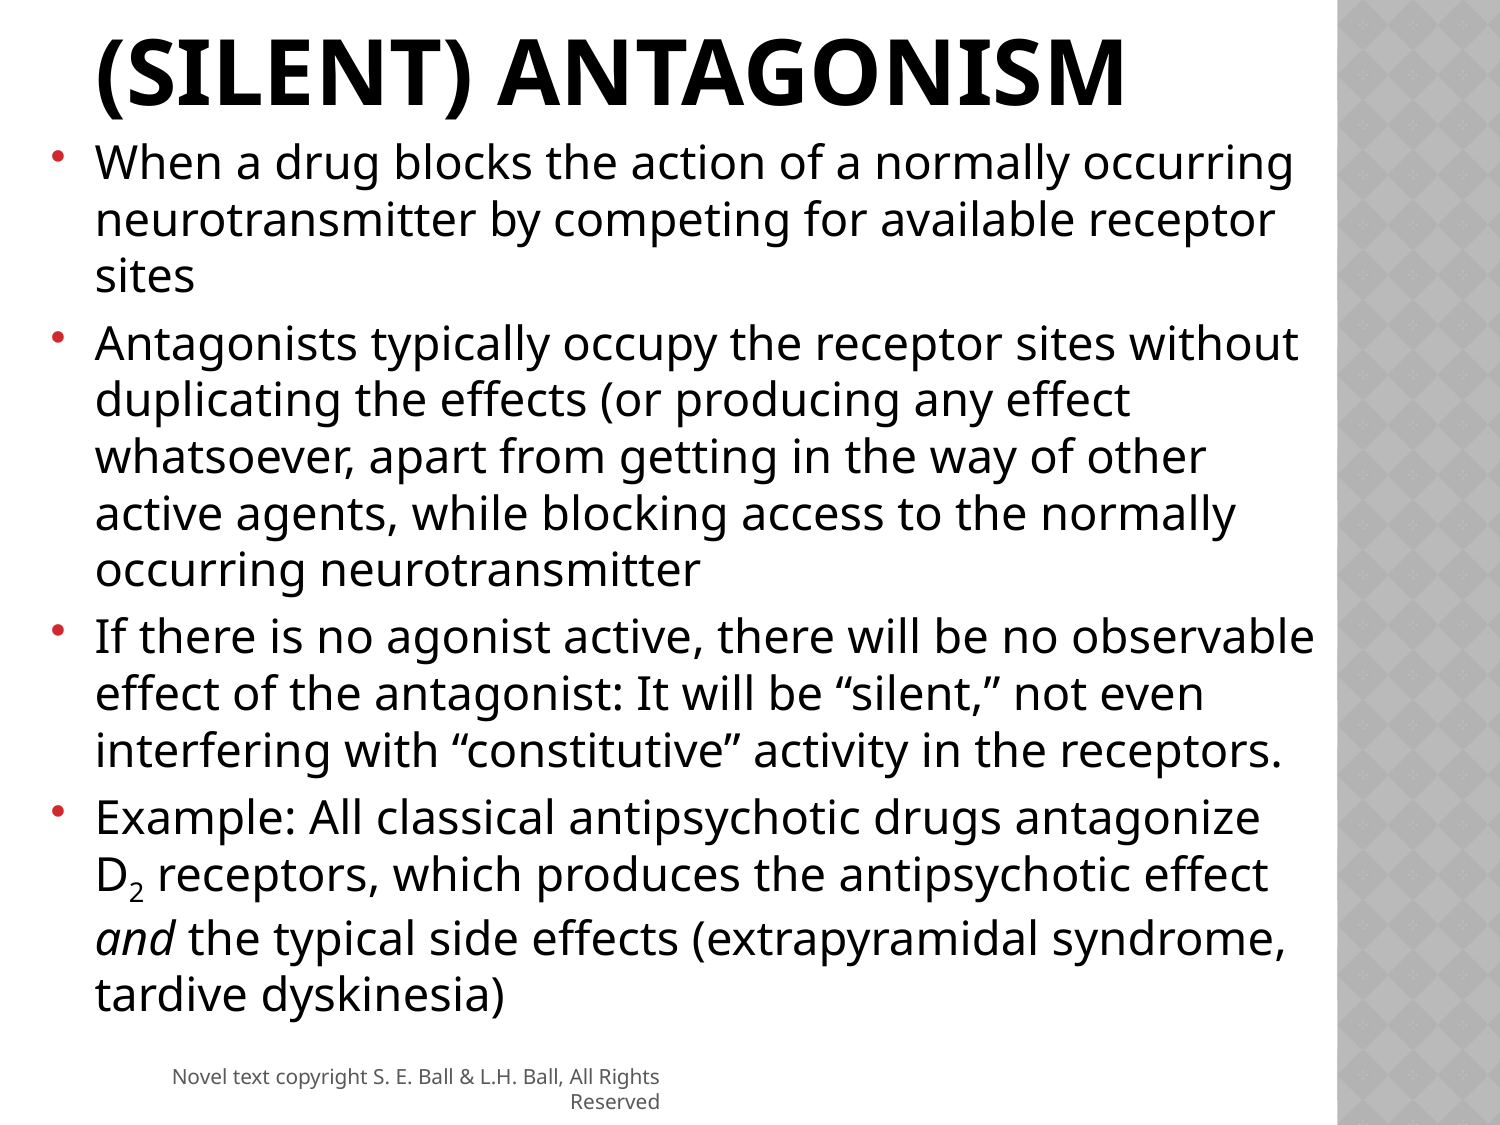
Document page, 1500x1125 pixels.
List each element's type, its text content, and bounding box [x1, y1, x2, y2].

text_box [1337, 0, 1500, 1125]
footer Novel text copyright S. E. Ball & L.H. Ball, All Rights Reserved [75, 1075, 675, 1114]
list When a drug blocks the action of a normally occurring neurotransmitter by competing for available receptor sites Antagonists typically occupy the receptor sites without duplicating the effects (or producing any effect whatsoever, apart from getting in the way of other active agents, while blocking access to the normally occurring neurotransmitter If there is no agonist active, there will be no observable effect of the antagonist: It will be “silent,” not even interfering with “constitutive” activity in the receptors. Example: All classical antipsychotic drugs antagonize D2 receptors, which produces the antipsychotic effect and the typical side effects (extrapyramidal syndrome, tardive dyskinesia) [37, 125, 1338, 1075]
title (Silent) Antagonism [87, 0, 1275, 125]
